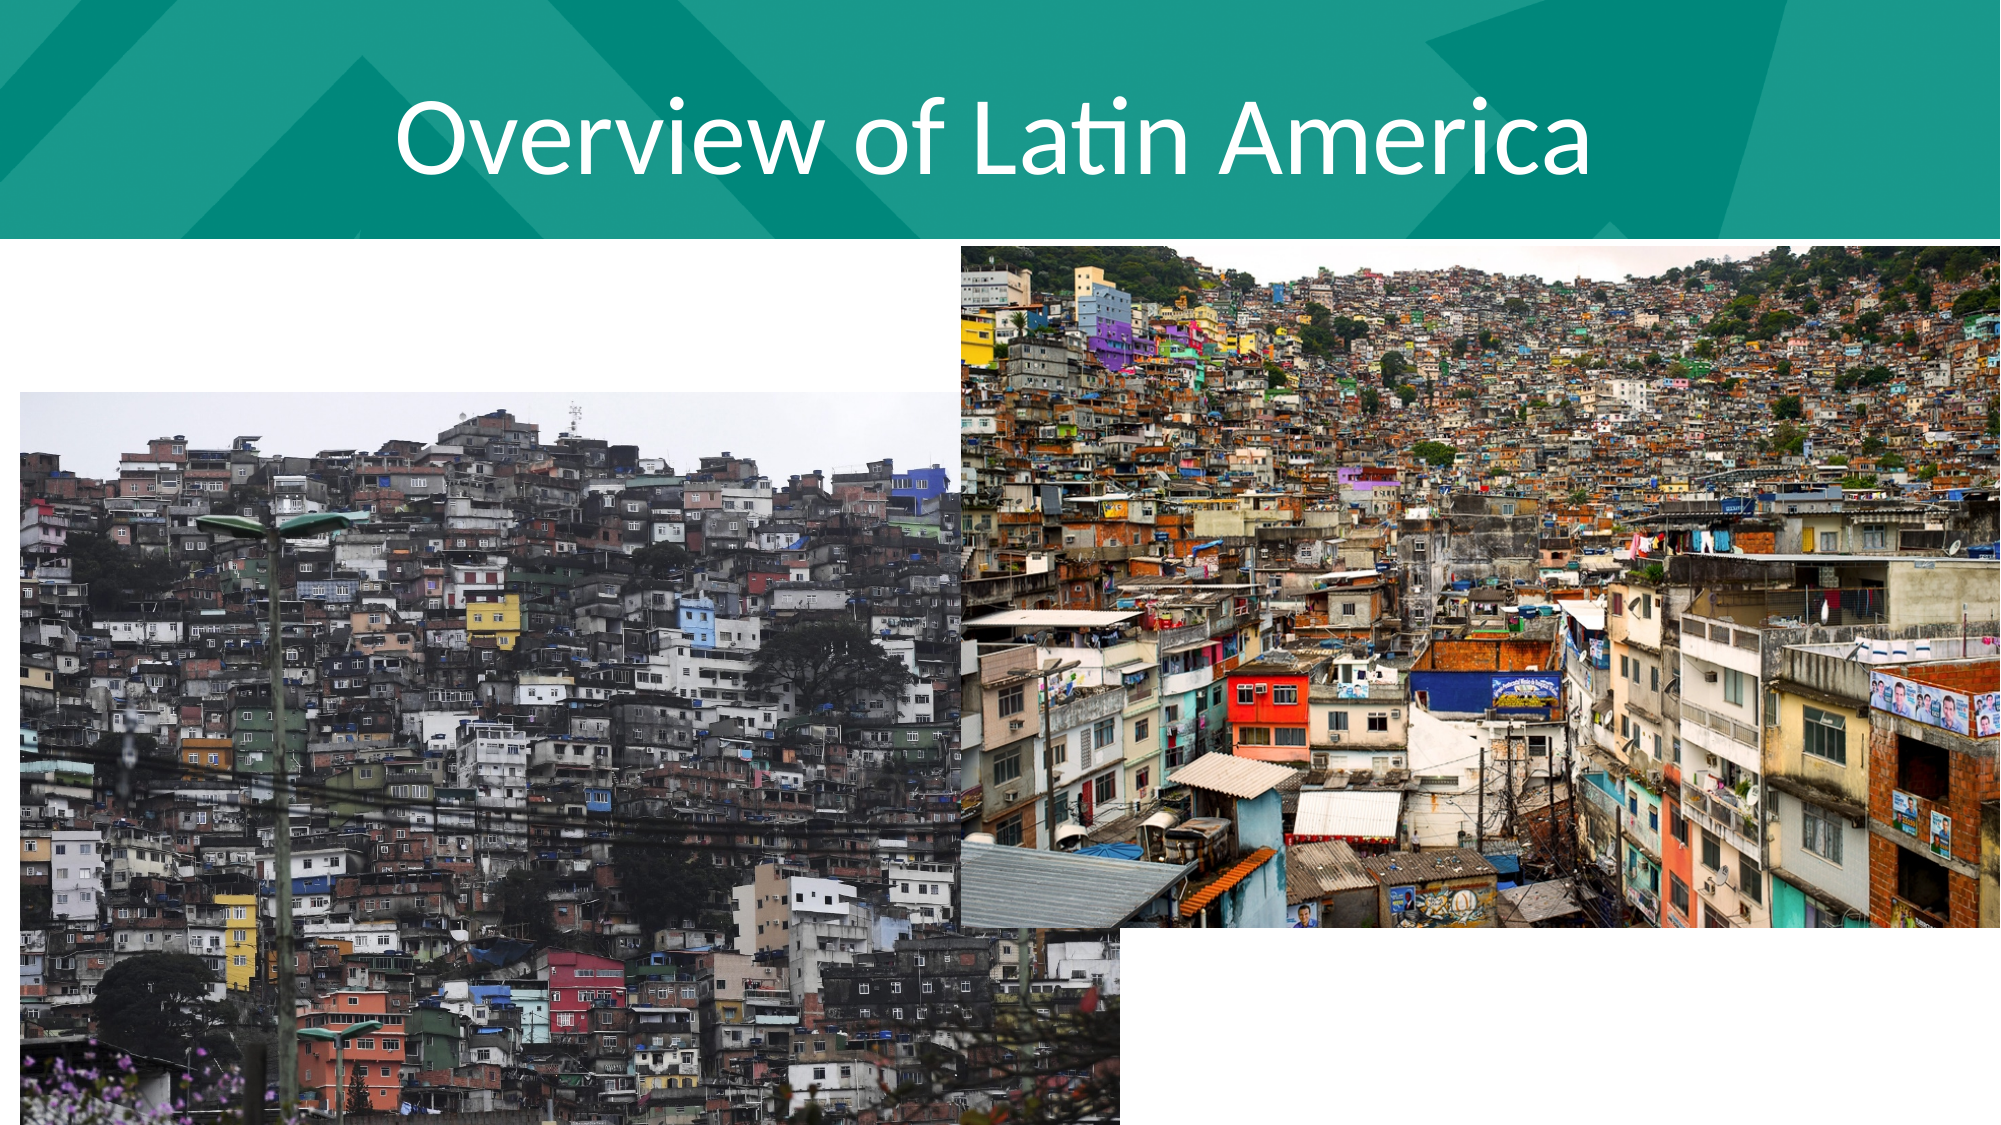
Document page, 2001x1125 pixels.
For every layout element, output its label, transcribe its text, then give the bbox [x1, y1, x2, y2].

picture [0, 0, 2000, 239]
text_box Overview of Latin America [42, 55, 1948, 205]
picture [20, 246, 2000, 1125]
